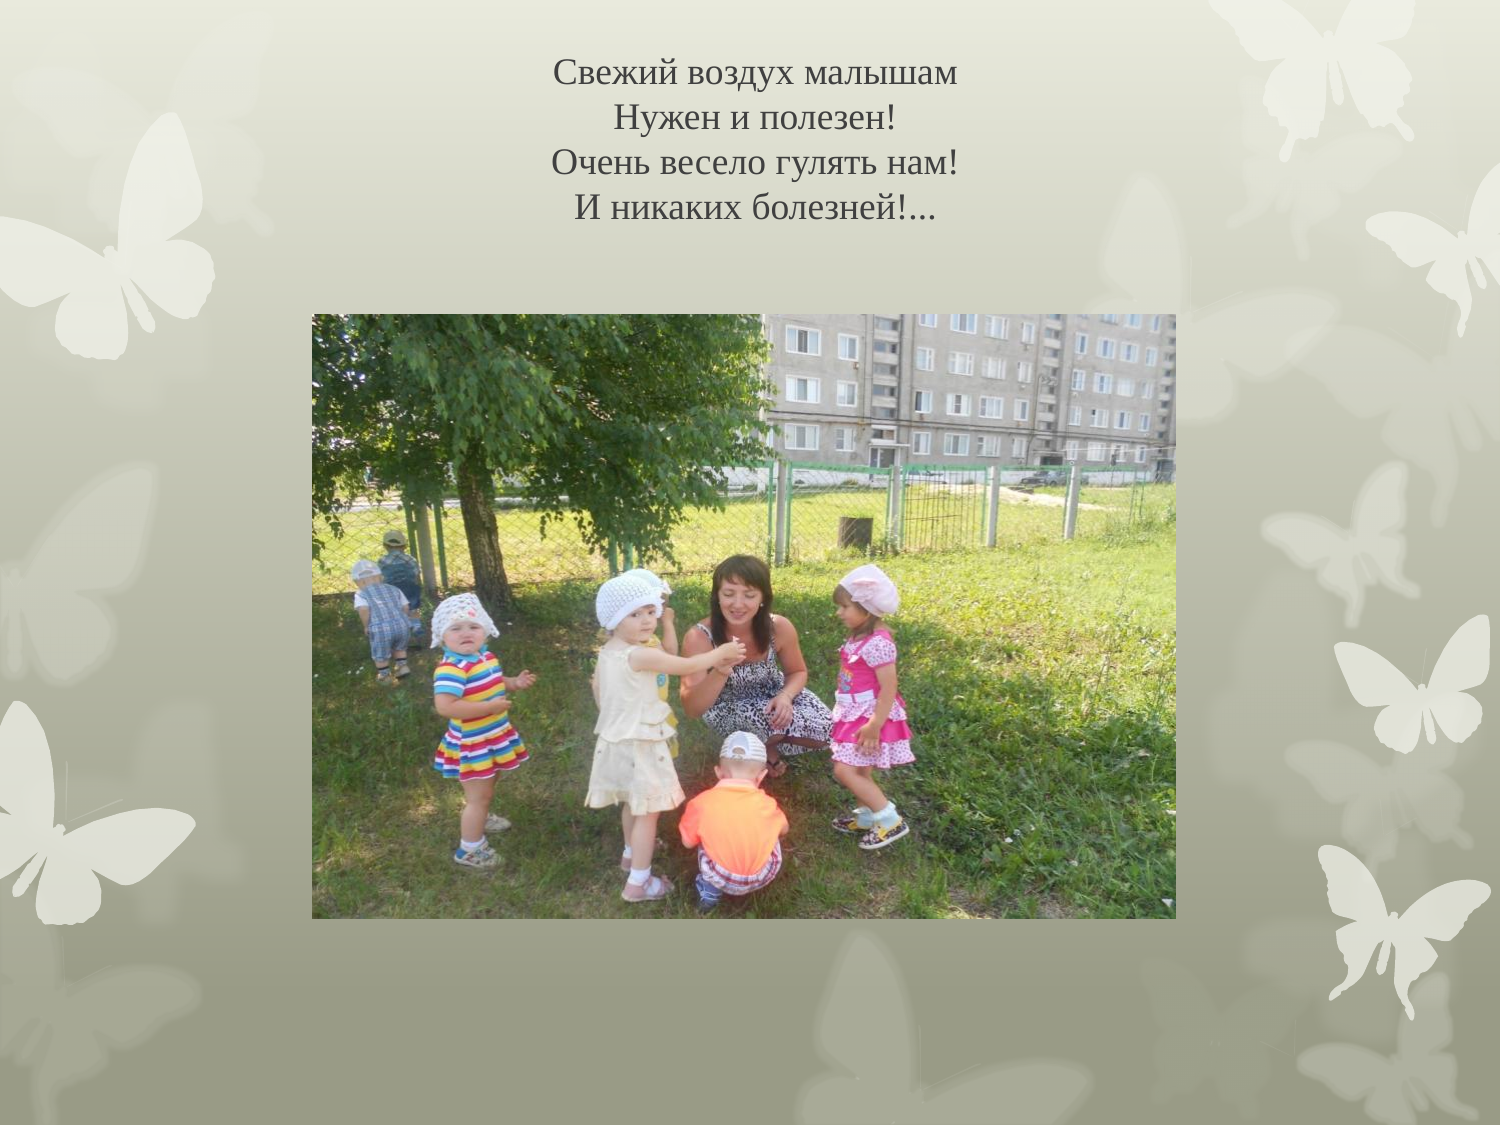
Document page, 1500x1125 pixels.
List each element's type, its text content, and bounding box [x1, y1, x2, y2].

picture [312, 313, 1176, 920]
title Свежий воздух малышам Нужен и полезен! Очень весело гулять нам! И никаких болезней!... [171, 42, 1340, 268]
